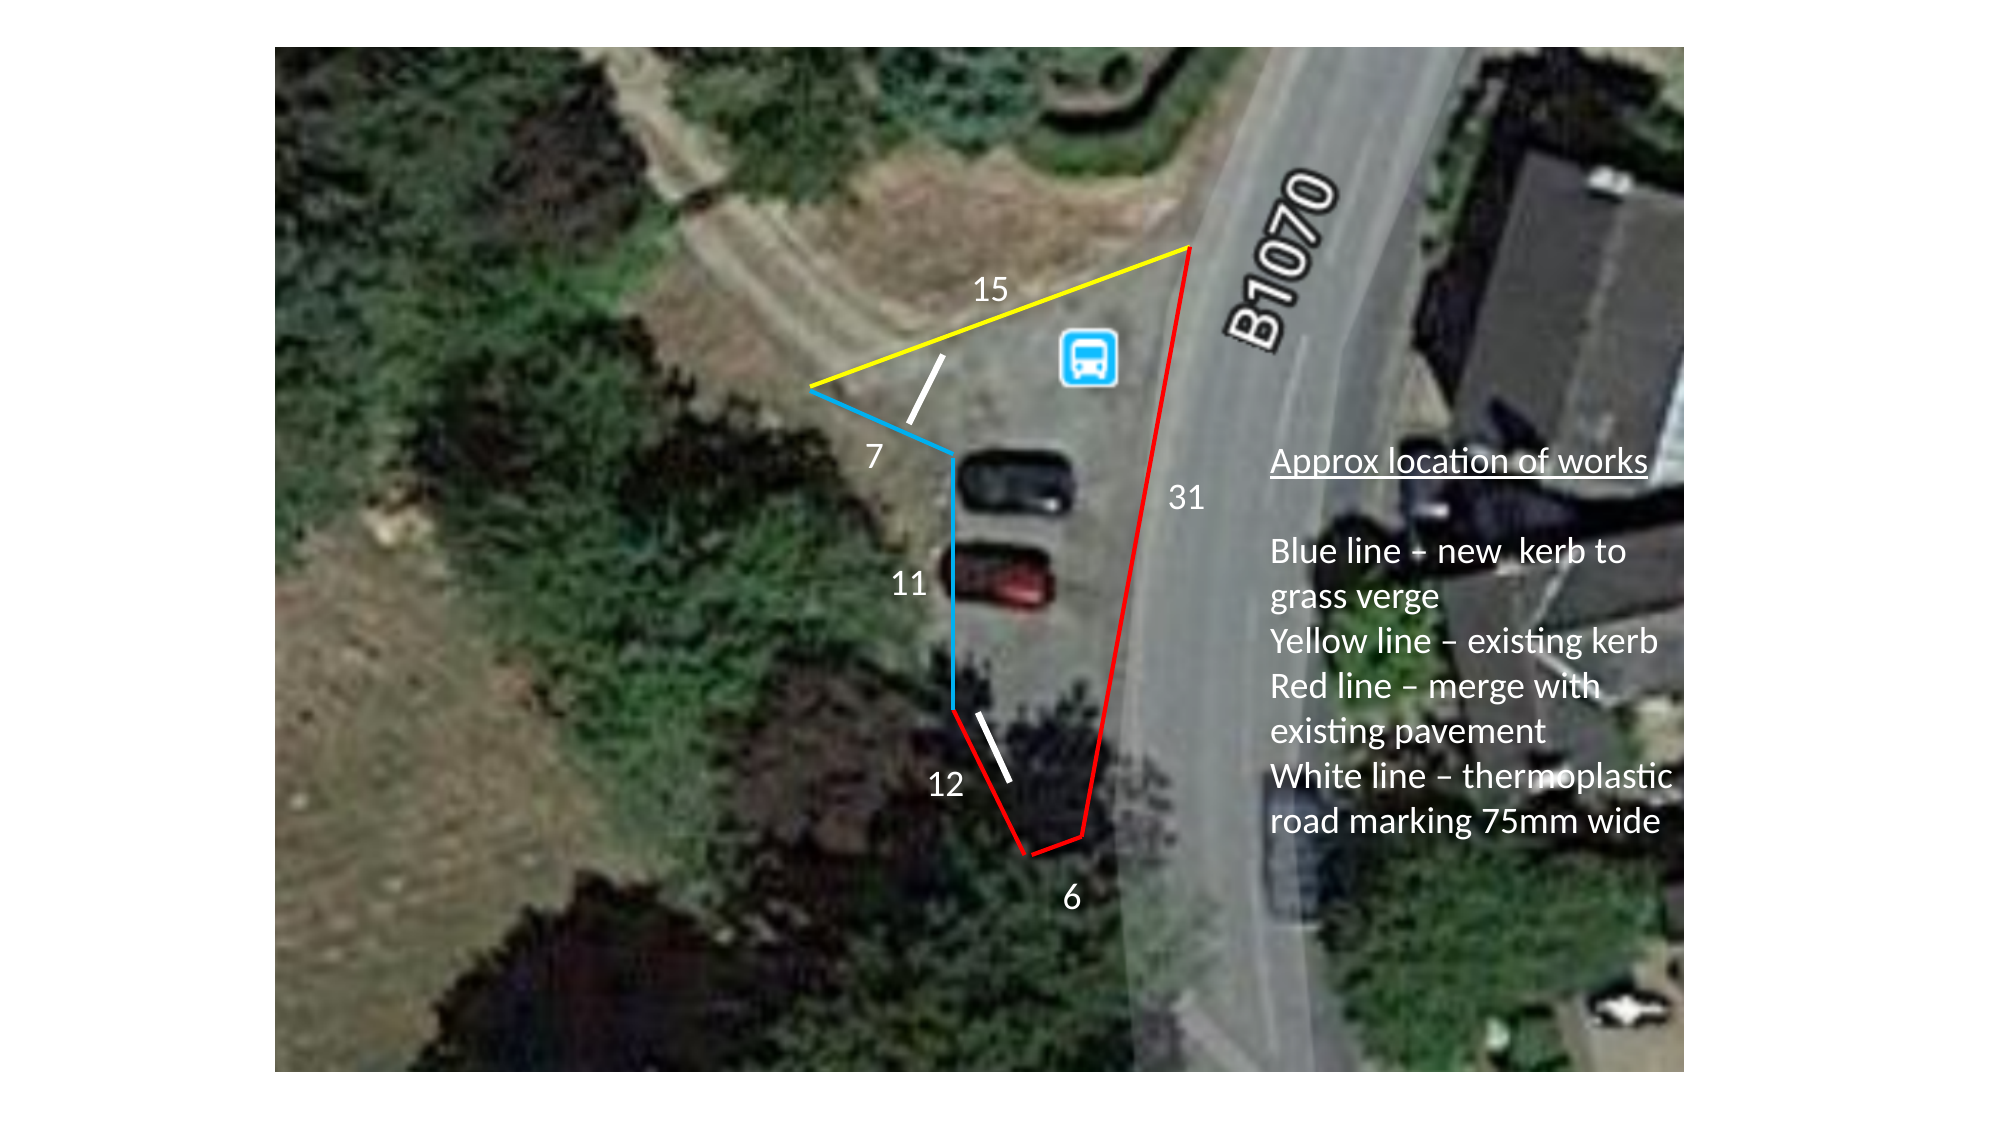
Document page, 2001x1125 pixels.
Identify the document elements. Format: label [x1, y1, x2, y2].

text_box [1031, 836, 1082, 855]
text_box [977, 712, 1010, 783]
text_box [809, 390, 954, 455]
picture [275, 47, 1684, 1072]
text_box [908, 354, 944, 424]
text_box [1684, 428, 1689, 849]
text_box [953, 709, 1025, 855]
text_box [1081, 246, 1190, 837]
text_box [809, 246, 1081, 387]
